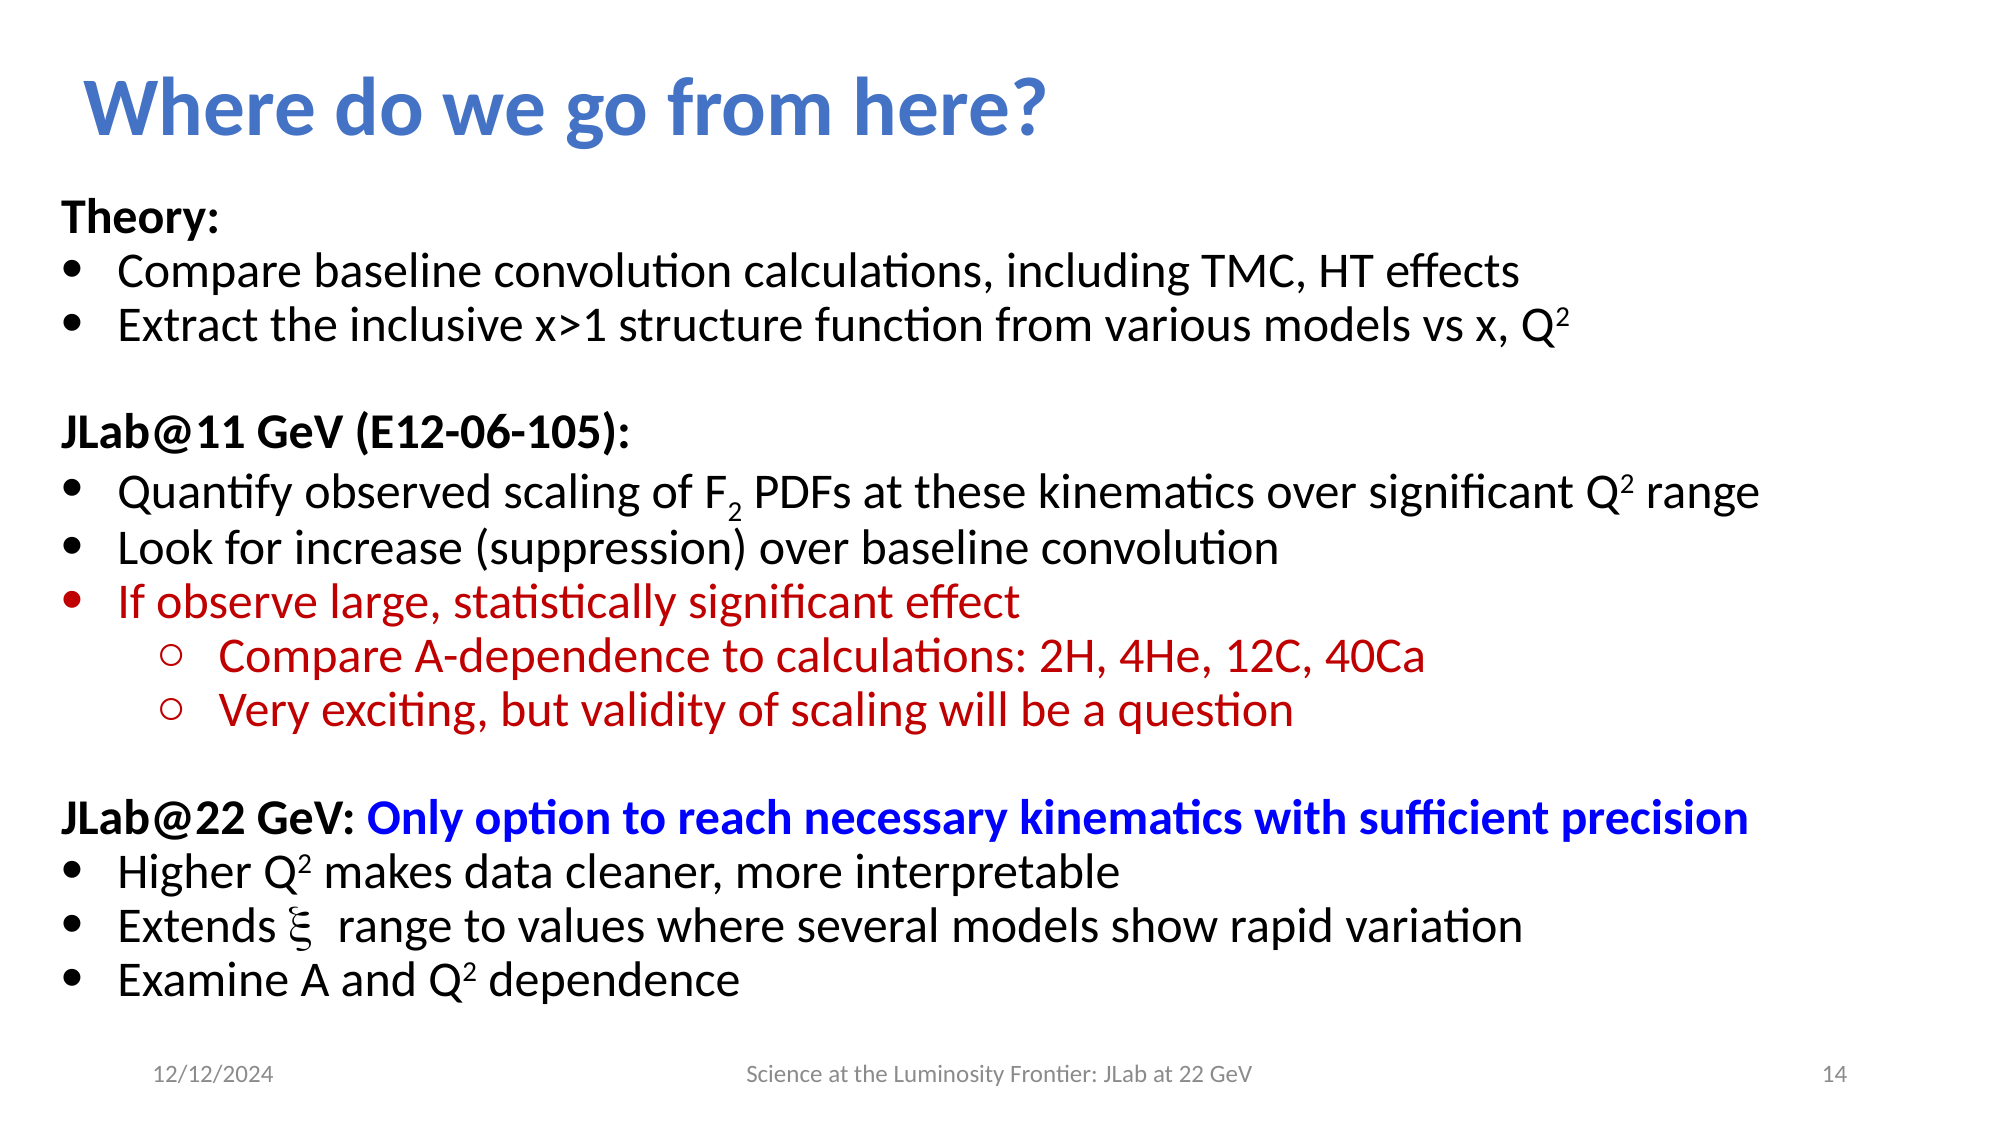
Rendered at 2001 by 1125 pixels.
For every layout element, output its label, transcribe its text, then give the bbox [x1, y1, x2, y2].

slide_number 14 [1412, 1042, 1863, 1103]
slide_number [137, 1042, 588, 1103]
title Where do we go from here? [68, 54, 1794, 162]
footer Science at the Luminosity Frontier: JLab at 22 GeV [662, 1042, 1338, 1103]
list Theory: Compare baseline convolution calculations, including TMC, HT effects Extract the inclusive x>1 structure function from various models vs x, Q2 JLab@11 GeV (E12-06-105): Quantify observed scaling of F2 PDFs at these kinematics over significant Q2 range Look for increase (suppression) over baseline convolution If observe large, statistically significant effect Compare A-dependence to calculations: 2H, 4He, 12C, 40Ca Very exciting, but validity of scaling will be a question JLab@22 GeV: Only option to reach necessary kinematics with sufficient precision Higher Q2 makes data cleaner, more interpretable Extends x range to values where several models show rapid variation Examine A and Q2 dependence [23, 174, 1932, 1058]
